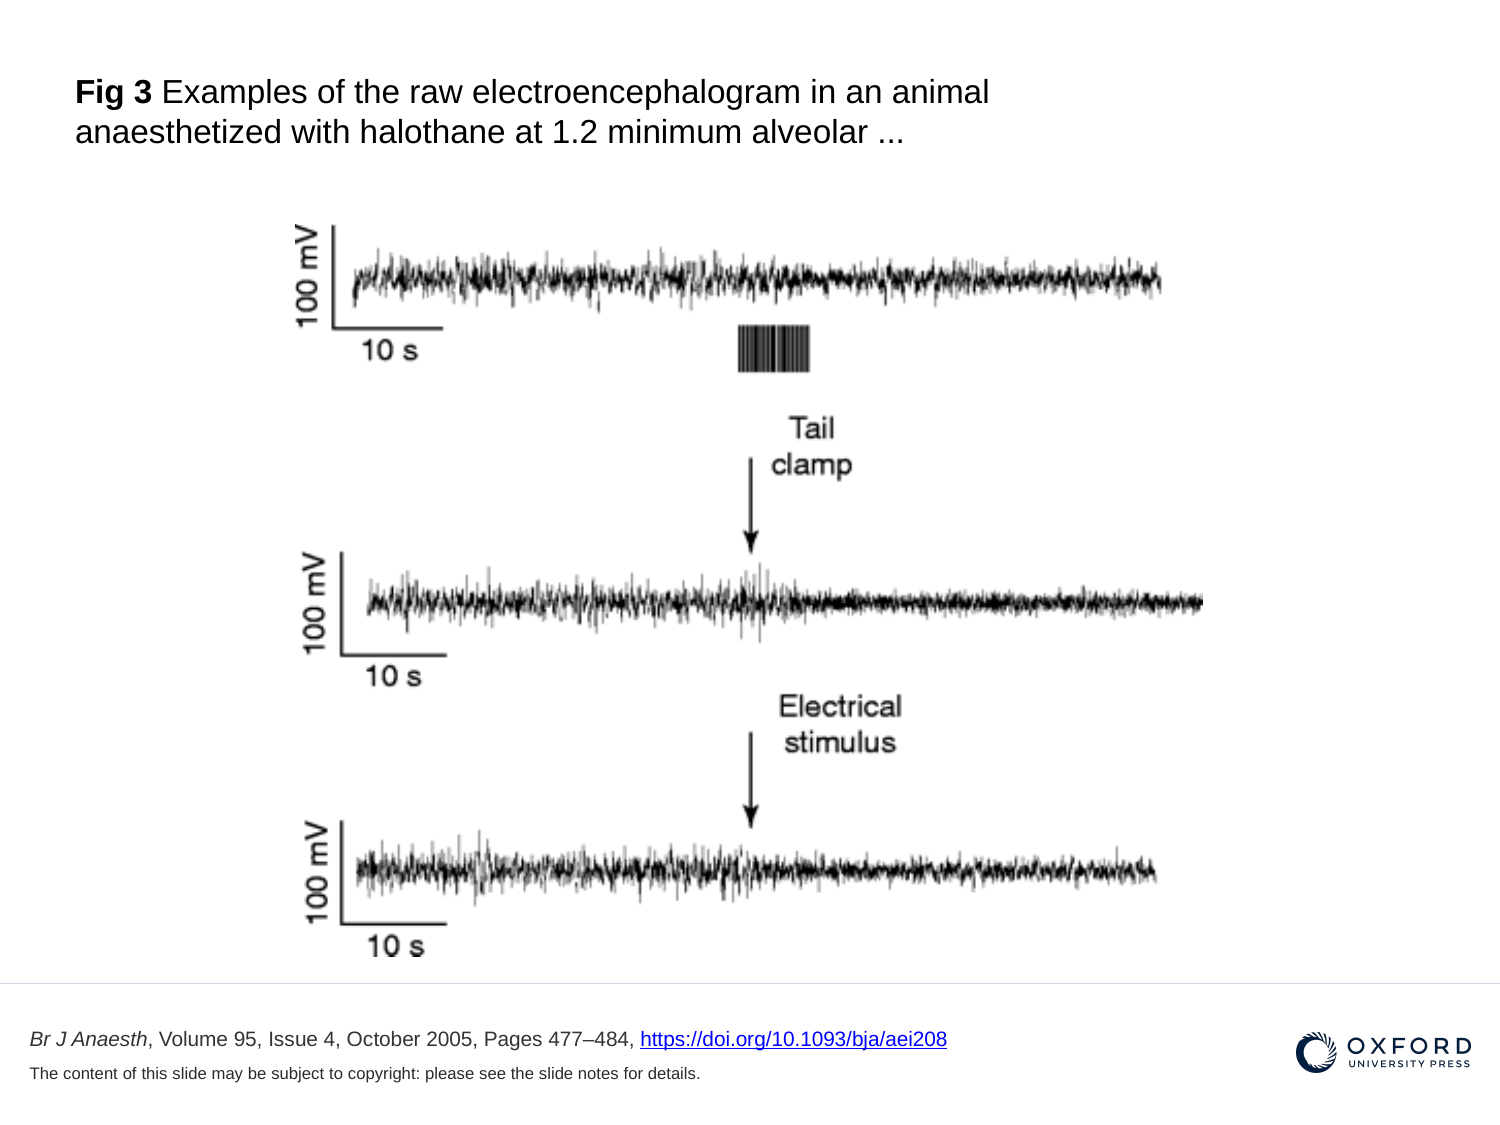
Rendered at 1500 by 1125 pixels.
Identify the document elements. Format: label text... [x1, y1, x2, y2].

picture [1296, 1032, 1471, 1073]
title Fig 3 Examples of the raw electroencephalogram in an animal anaesthetized with halothane at 1.2 minimum alveolar ... [75, 69, 1078, 171]
picture [295, 224, 1203, 957]
footer Br J Anaesth, Volume 95, Issue 4, October 2005, Pages 477–484, https://doi.org/10.1093/bja/aei208 The content of this slide may be subject to copyright: please see the slide notes for details. [0, 983, 1260, 1125]
